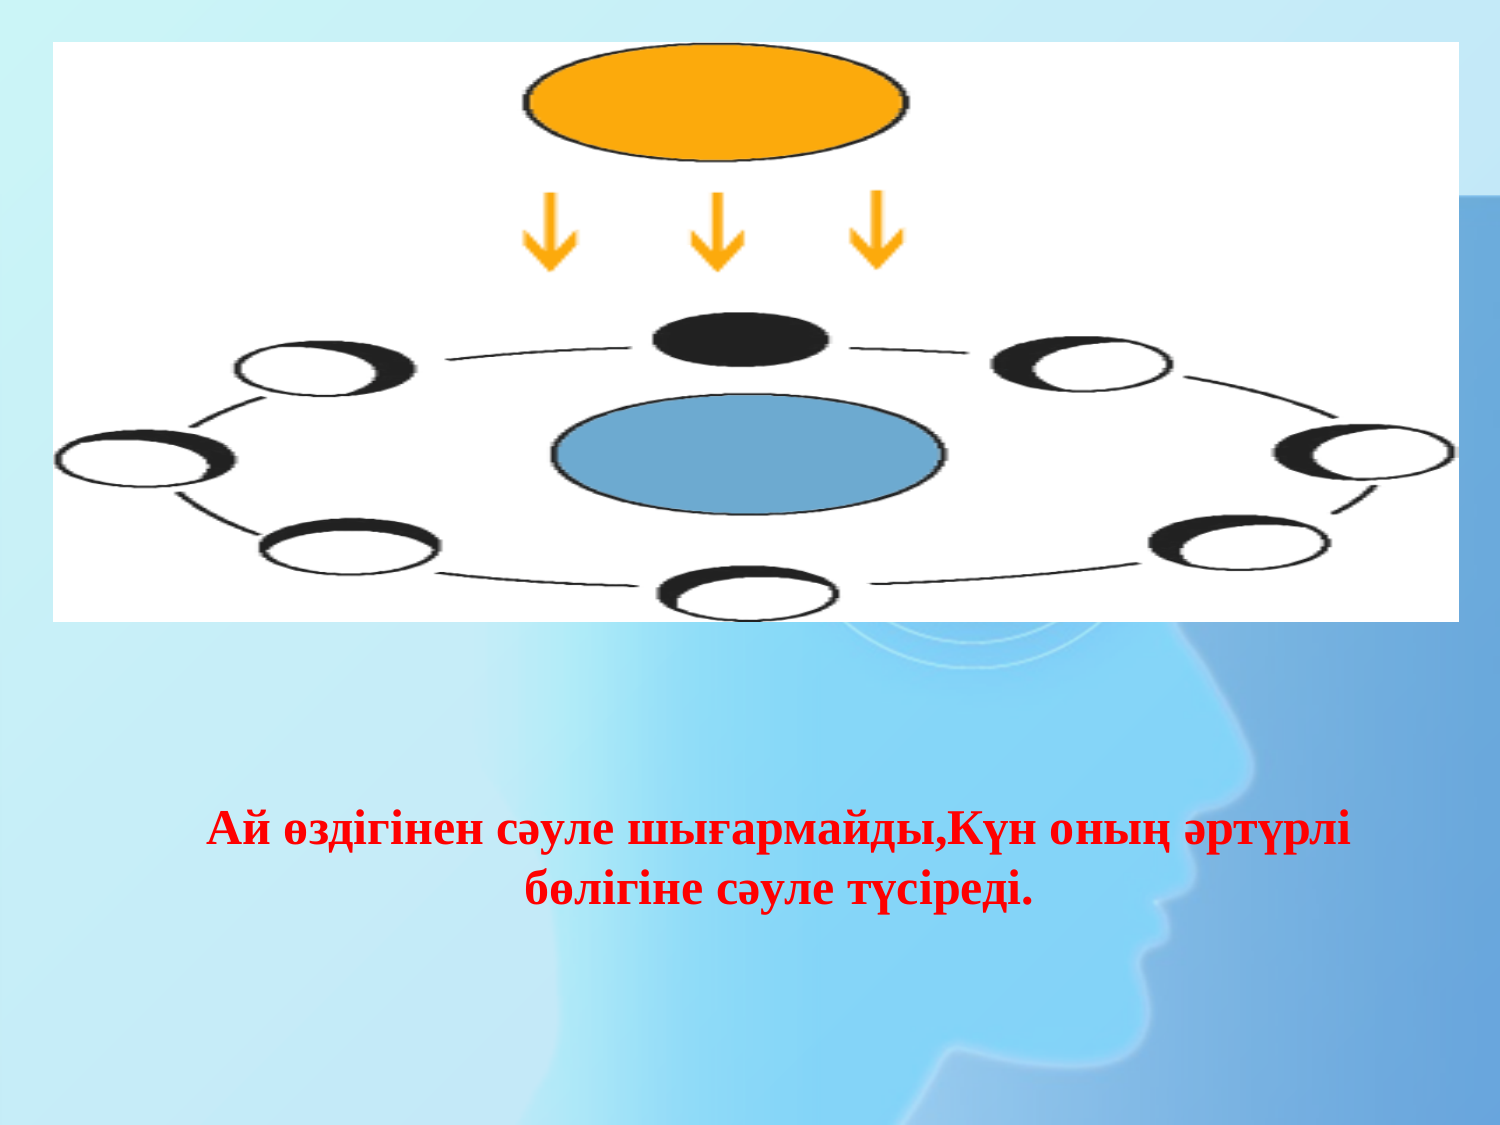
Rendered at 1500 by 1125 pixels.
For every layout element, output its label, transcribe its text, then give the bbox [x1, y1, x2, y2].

title [76, 0, 1500, 188]
text_box Ай өздігінен сәуле шығармайды,Күн оның әртүрлі бөлігіне сәуле түсіреді. [135, 786, 1424, 922]
picture [0, 0, 1500, 1125]
